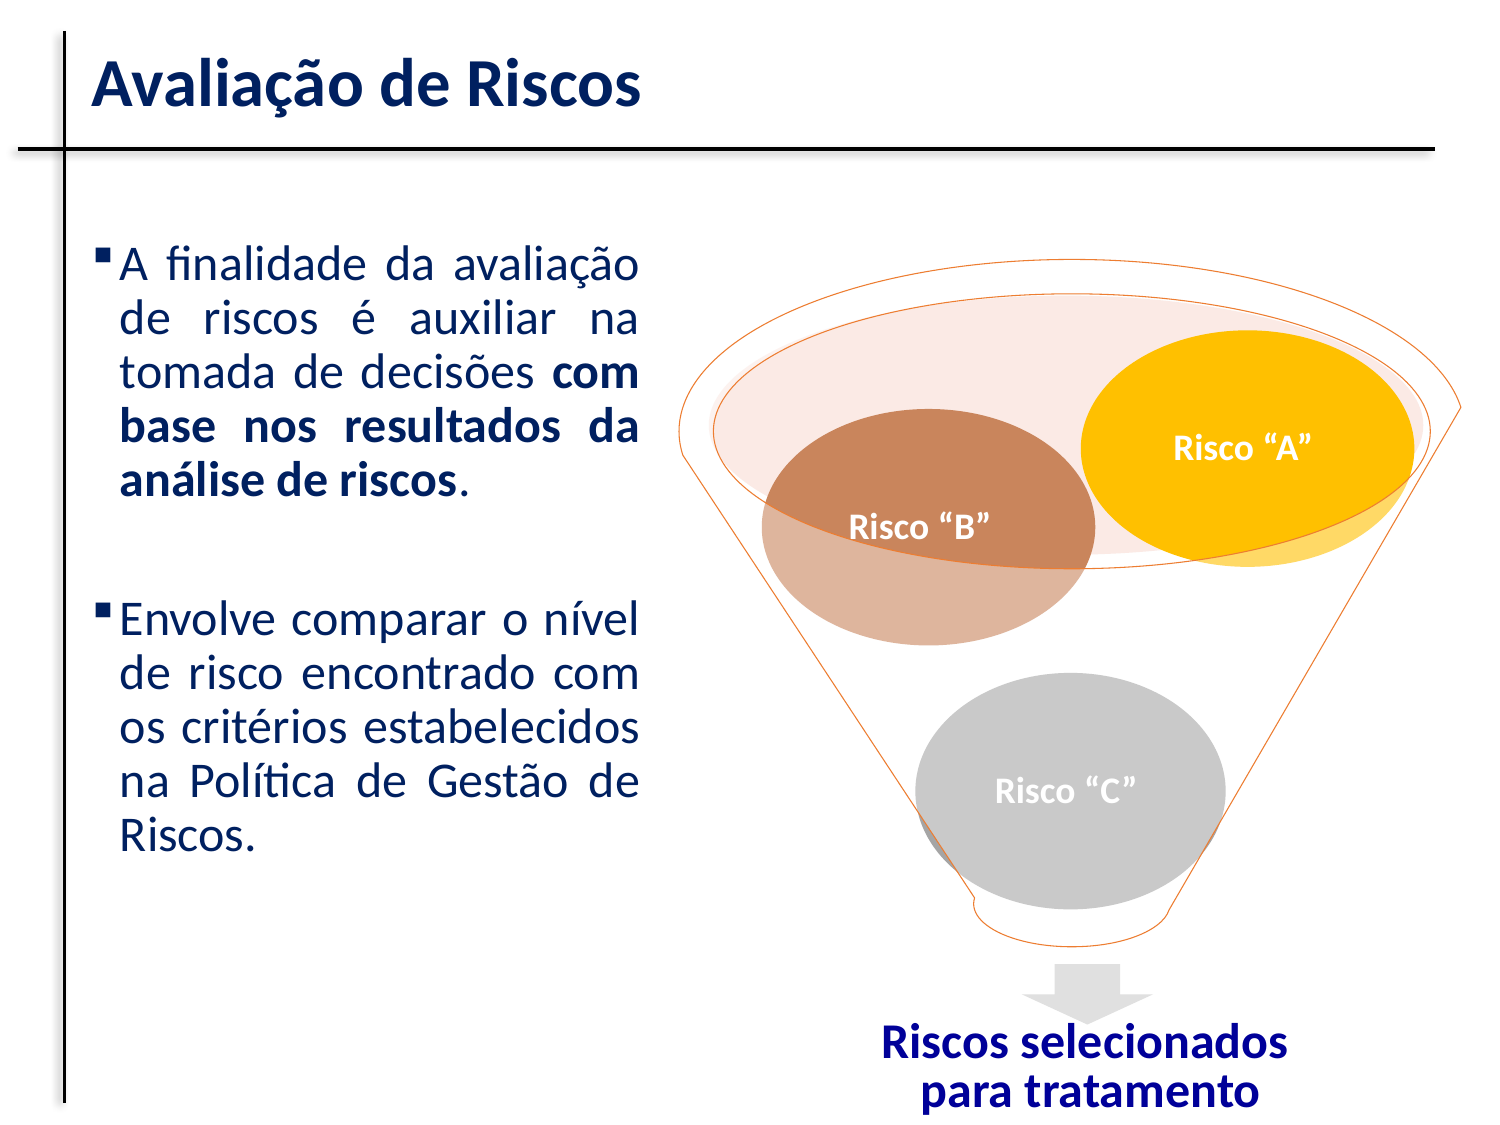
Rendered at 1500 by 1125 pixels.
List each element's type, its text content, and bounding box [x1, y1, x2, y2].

title Avaliação de Riscos [76, 30, 1376, 138]
list A finalidade da avaliação de riscos é auxiliar na tomada de decisões com base nos resultados da análise de riscos. Envolve comparar o nível de risco encontrado com os critérios estabelecidos na Política de Gestão de Riscos. [76, 229, 513, 929]
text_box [513, 208, 1500, 1106]
